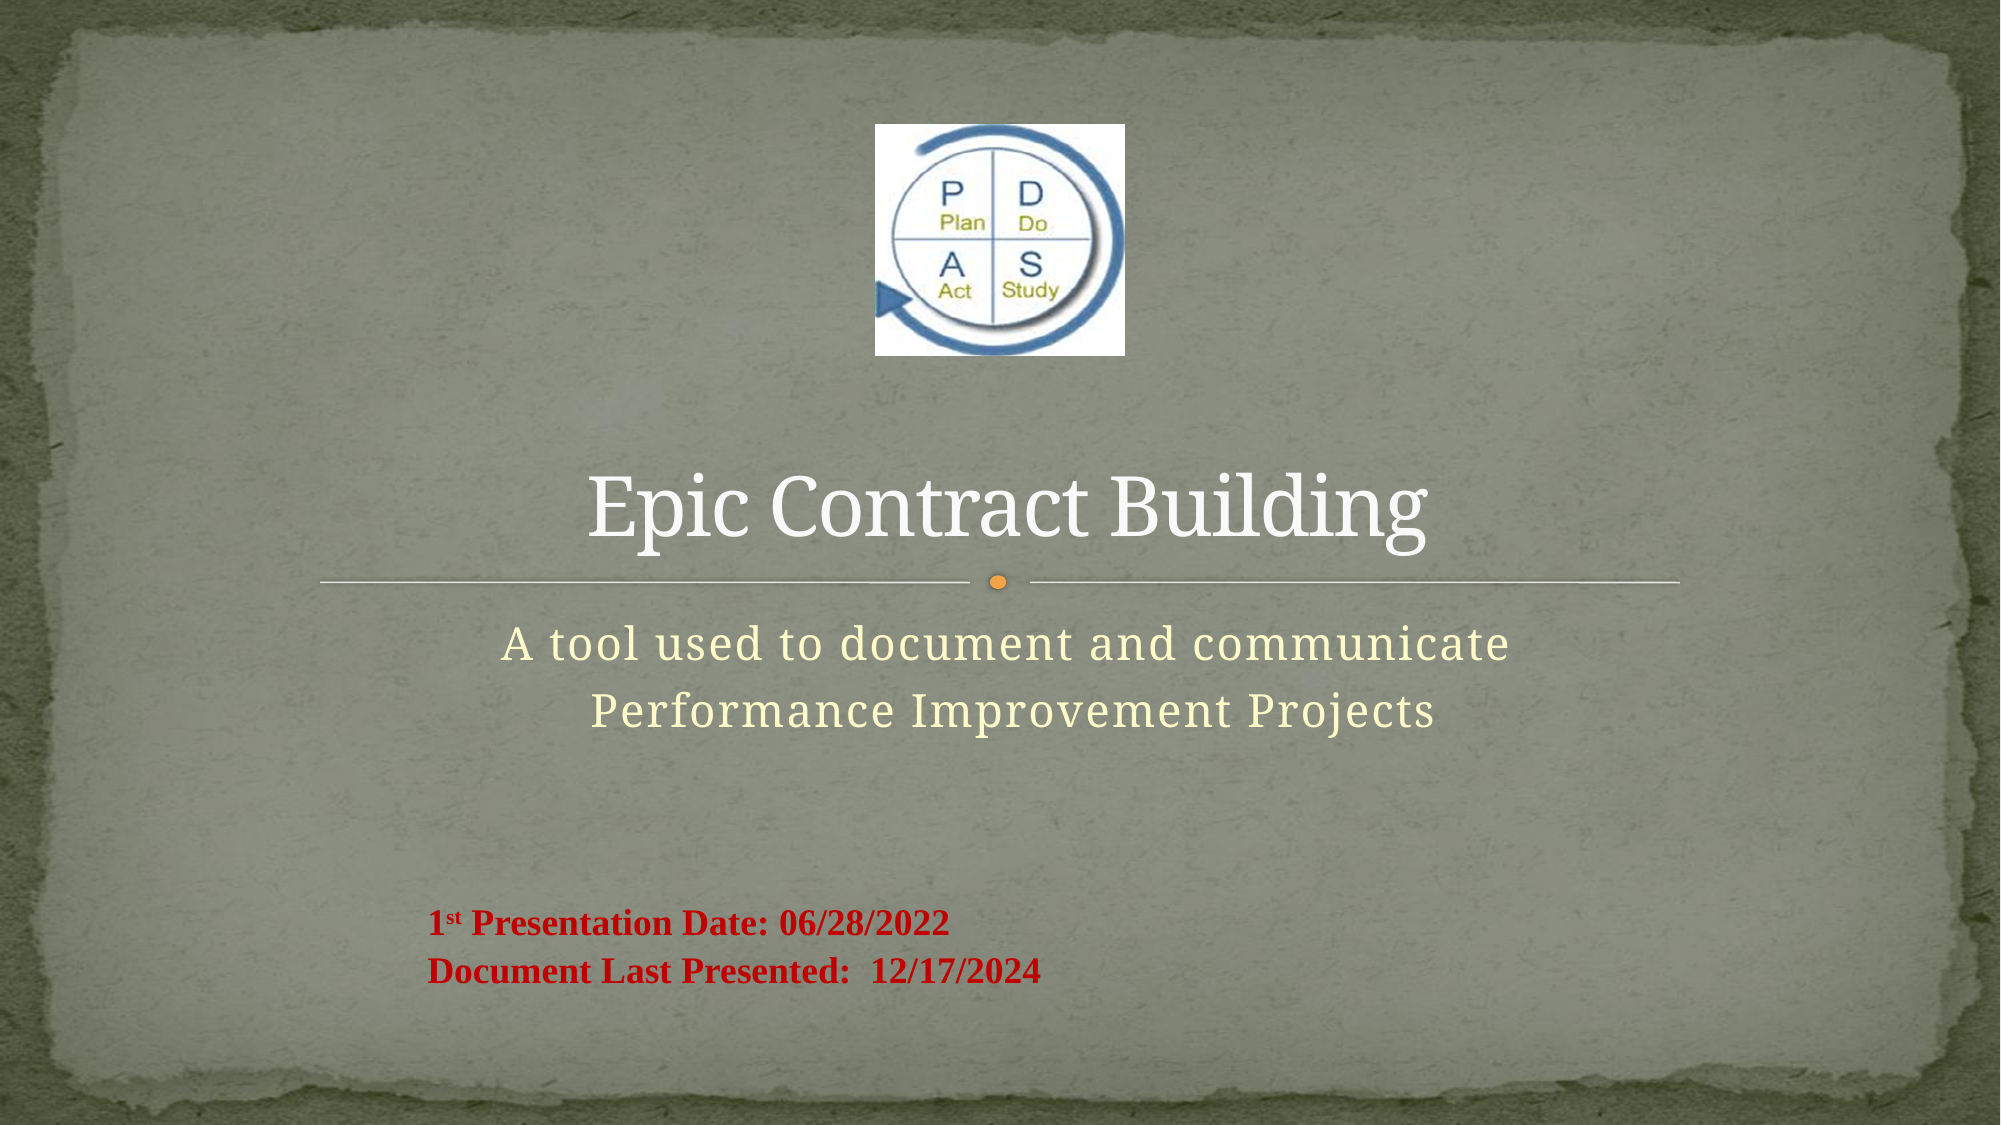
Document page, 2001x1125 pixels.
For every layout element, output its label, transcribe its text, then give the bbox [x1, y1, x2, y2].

title Epic Contract Building [99, 235, 1917, 561]
subtitle A tool used to document and communicate Performance Improvement Projects [324, 607, 1688, 795]
text_box 1st Presentation Date: 06/28/2022 Document Last Presented: 12/17/2024 [412, 887, 1275, 999]
picture [0, 0, 2001, 1125]
